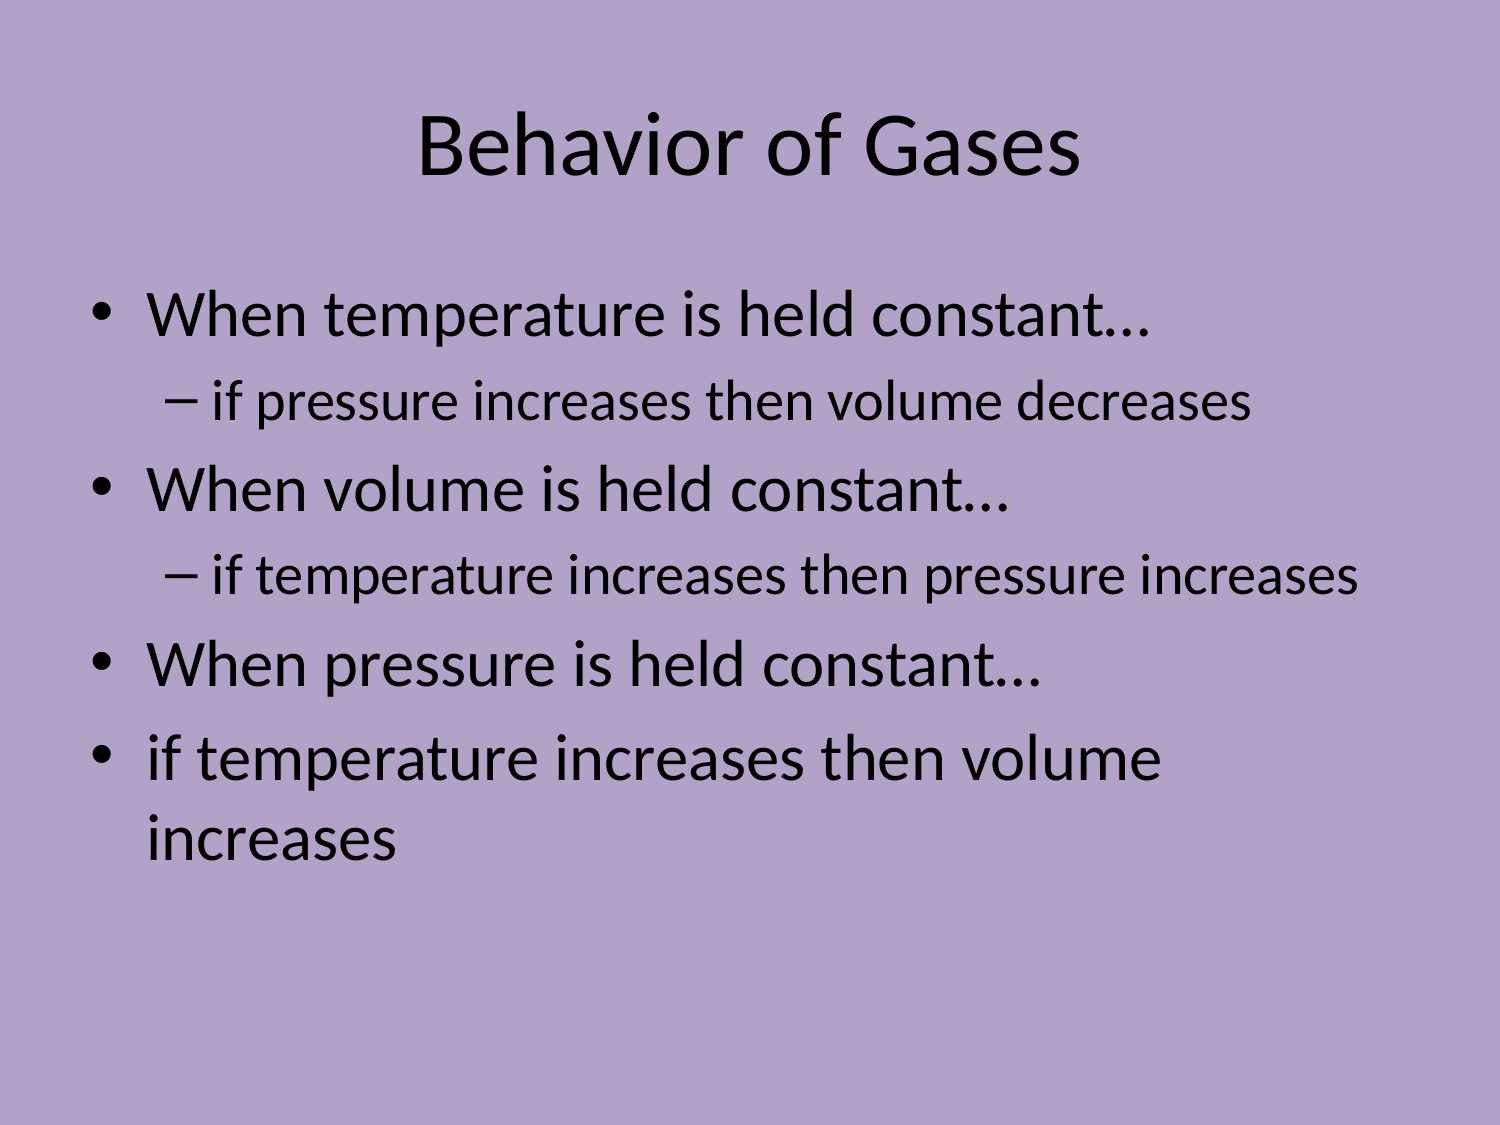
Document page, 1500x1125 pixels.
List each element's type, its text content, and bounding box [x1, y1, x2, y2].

title Behavior of Gases [75, 45, 1425, 233]
list When temperature is held constant… if pressure increases then volume decreases When volume is held constant… if temperature increases then pressure increases When pressure is held constant… if temperature increases then volume increases [75, 262, 1425, 1005]
